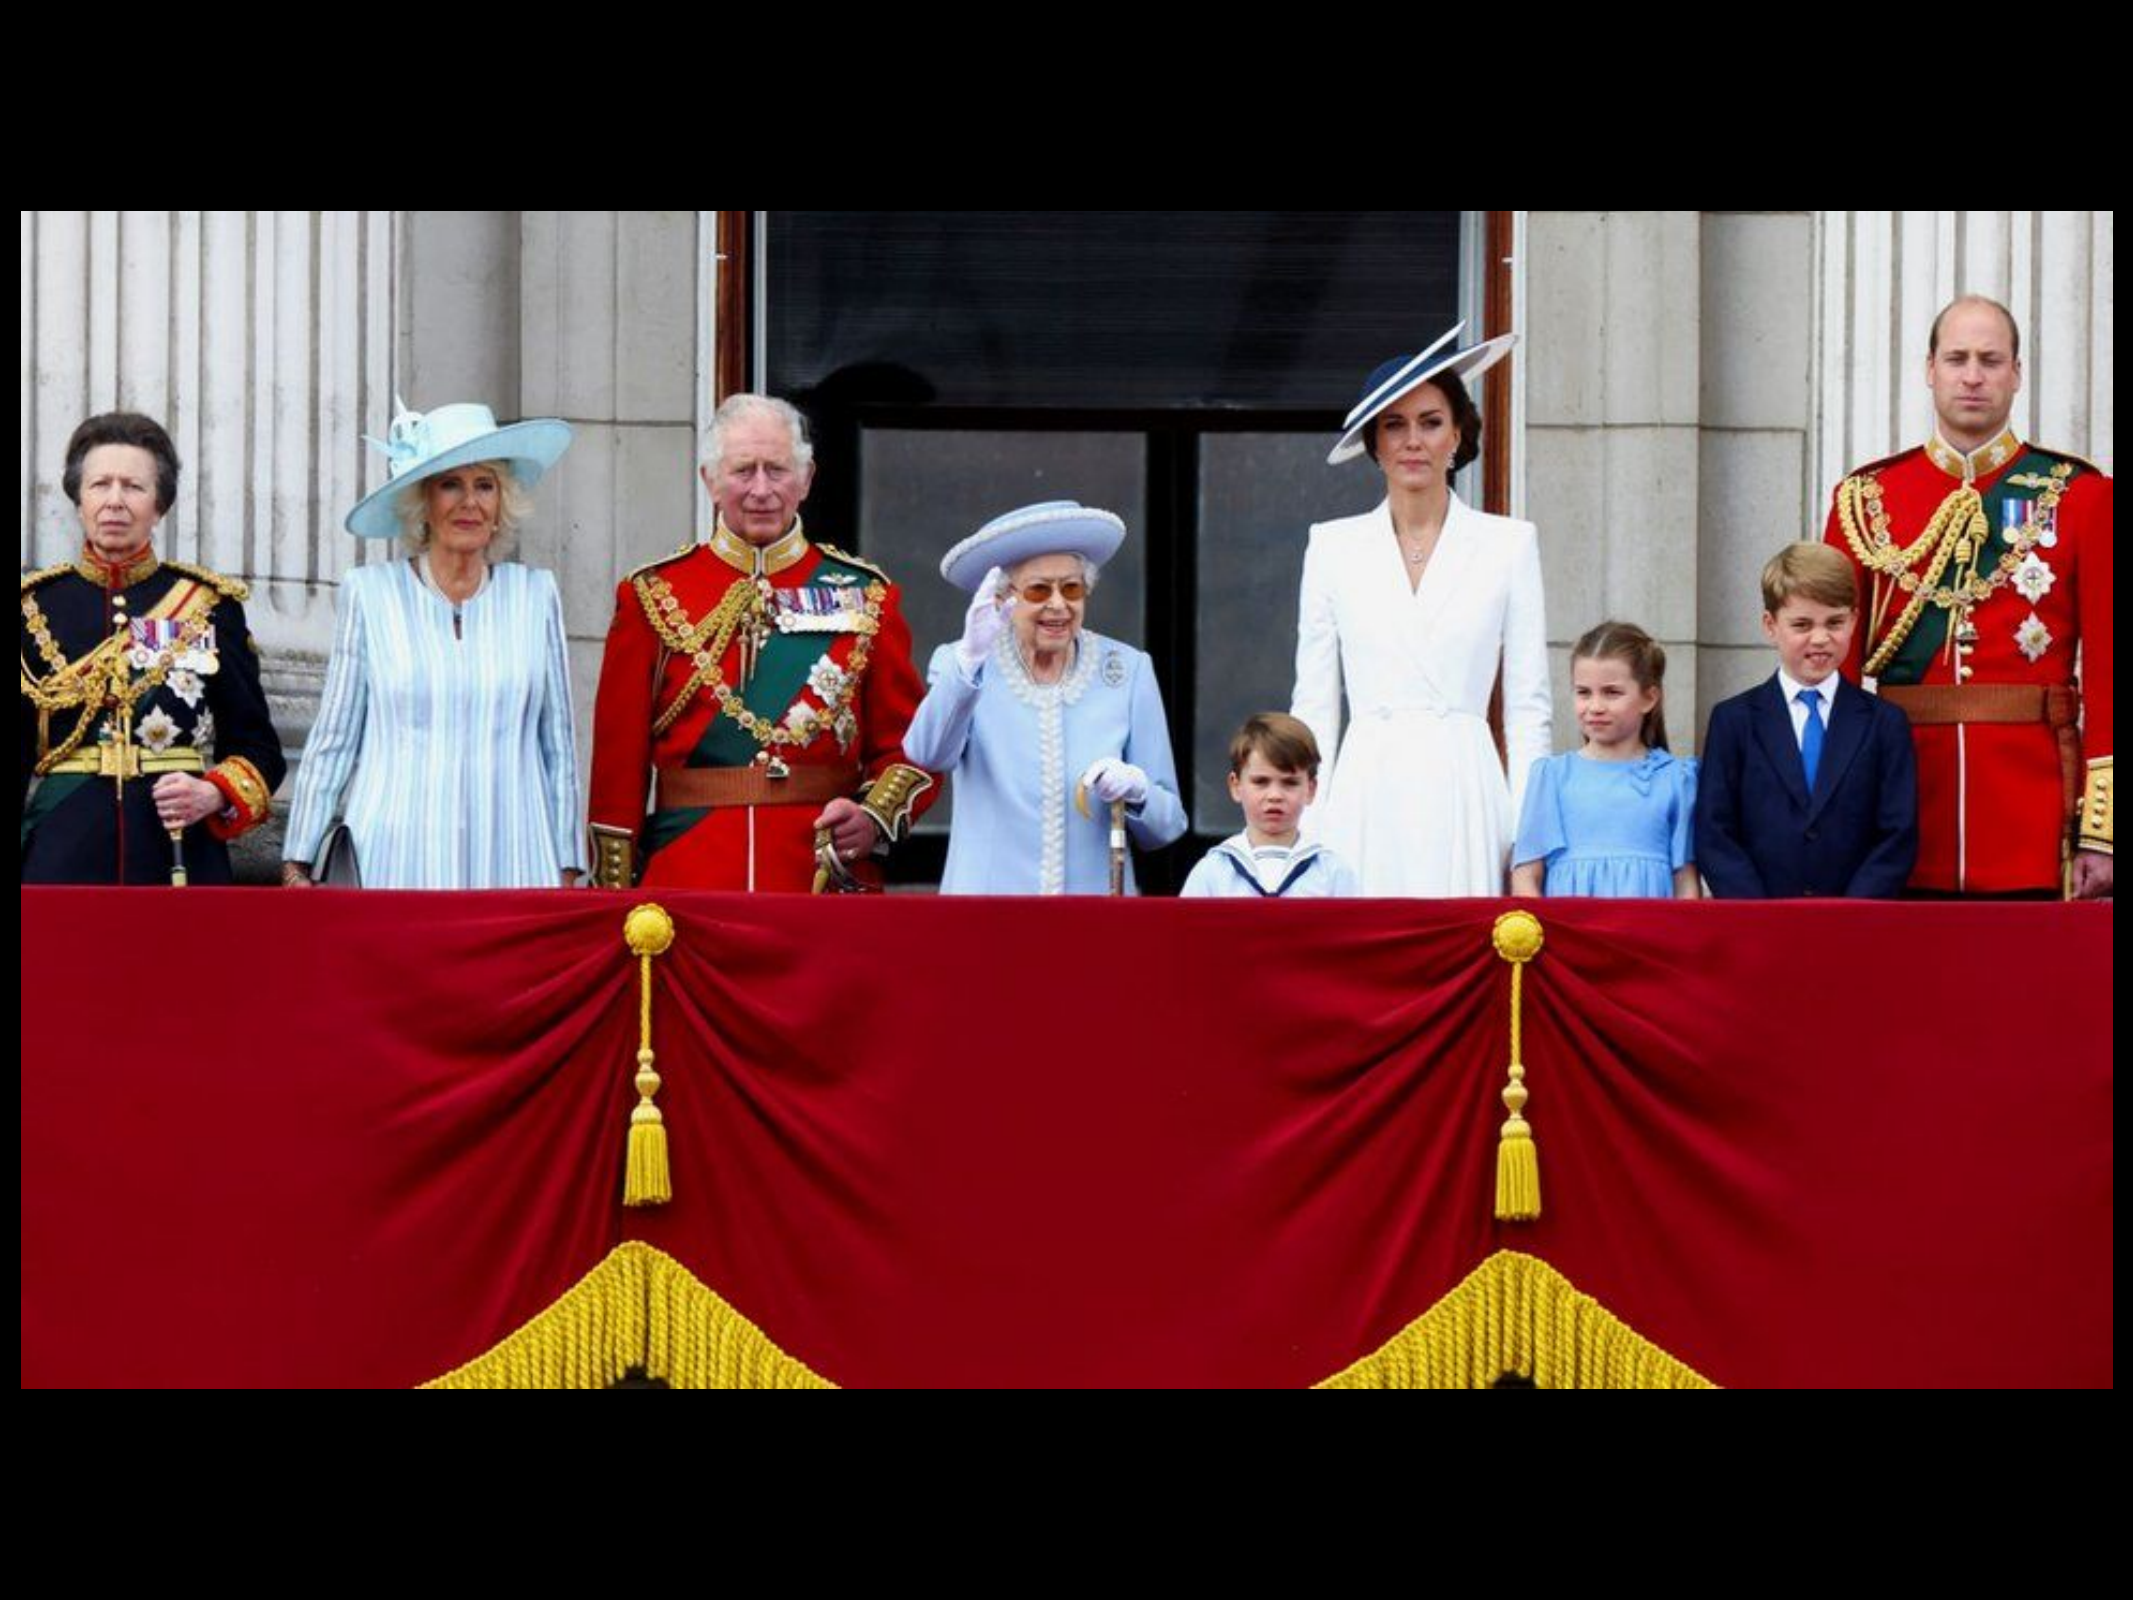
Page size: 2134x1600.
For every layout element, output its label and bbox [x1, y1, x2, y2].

picture [20, 211, 2113, 1389]
